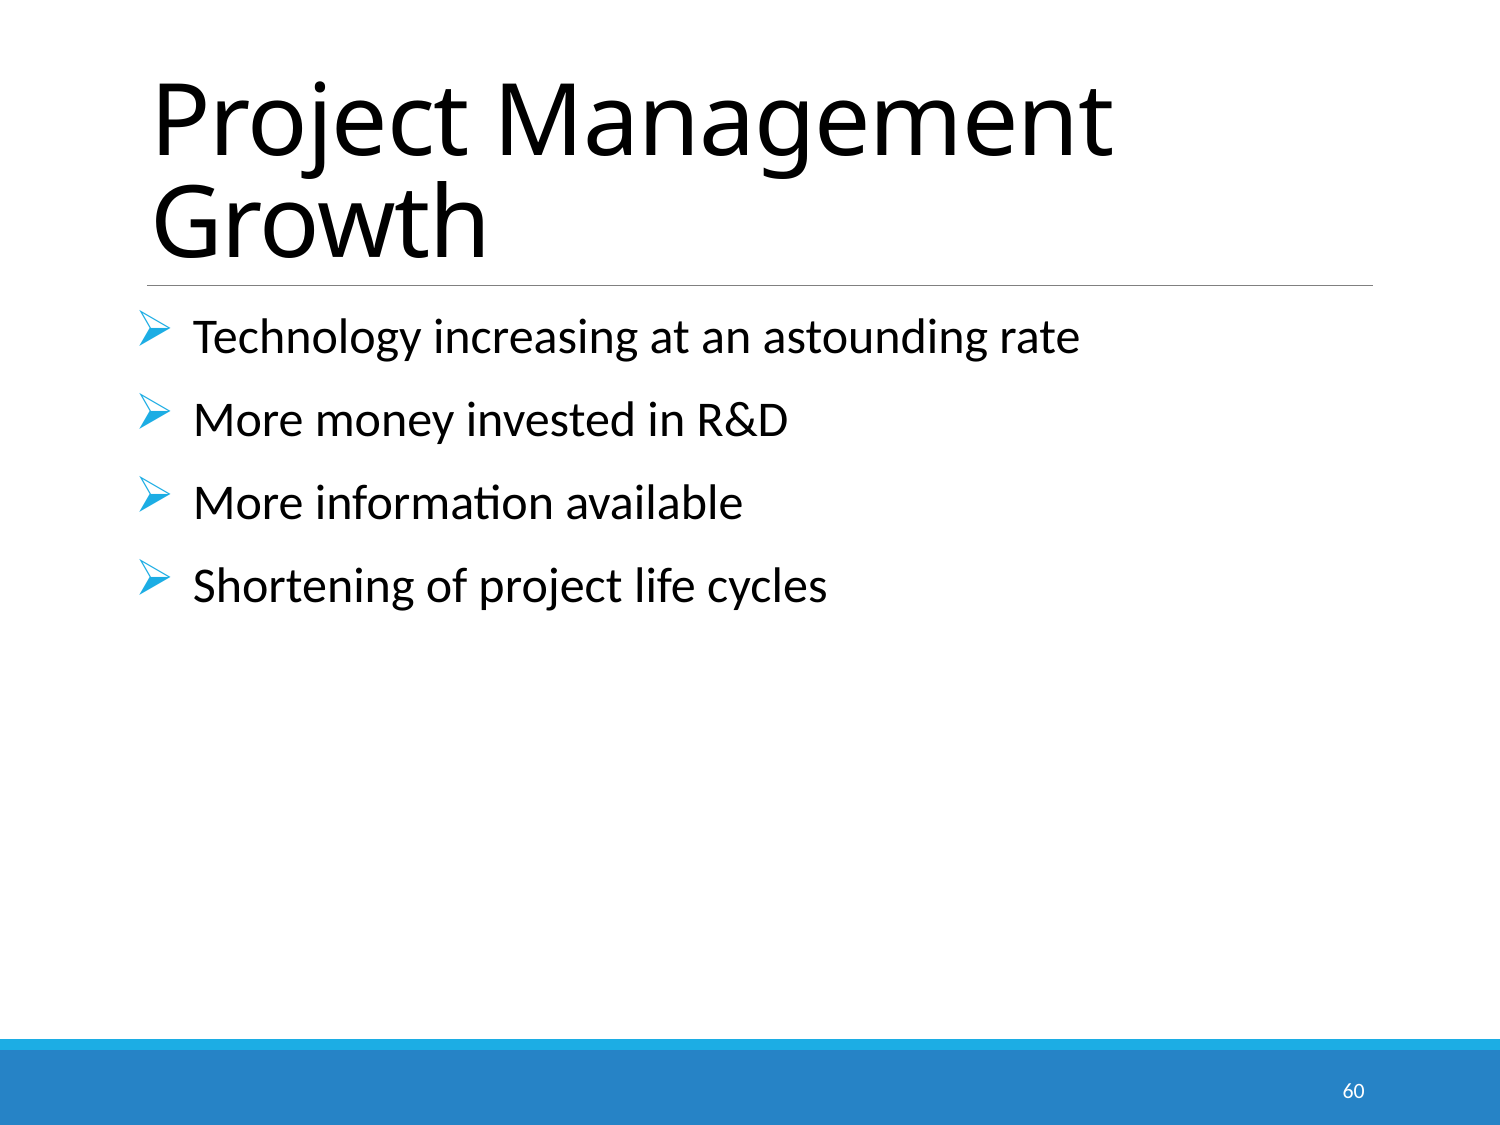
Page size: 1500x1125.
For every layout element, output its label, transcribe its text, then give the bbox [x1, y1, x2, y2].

title Project Management Growth [135, 47, 1373, 285]
list Technology increasing at an astounding rate More money invested in R&D More information available Shortening of project life cycles [135, 302, 1373, 963]
slide_number 60 [1218, 1059, 1380, 1120]
